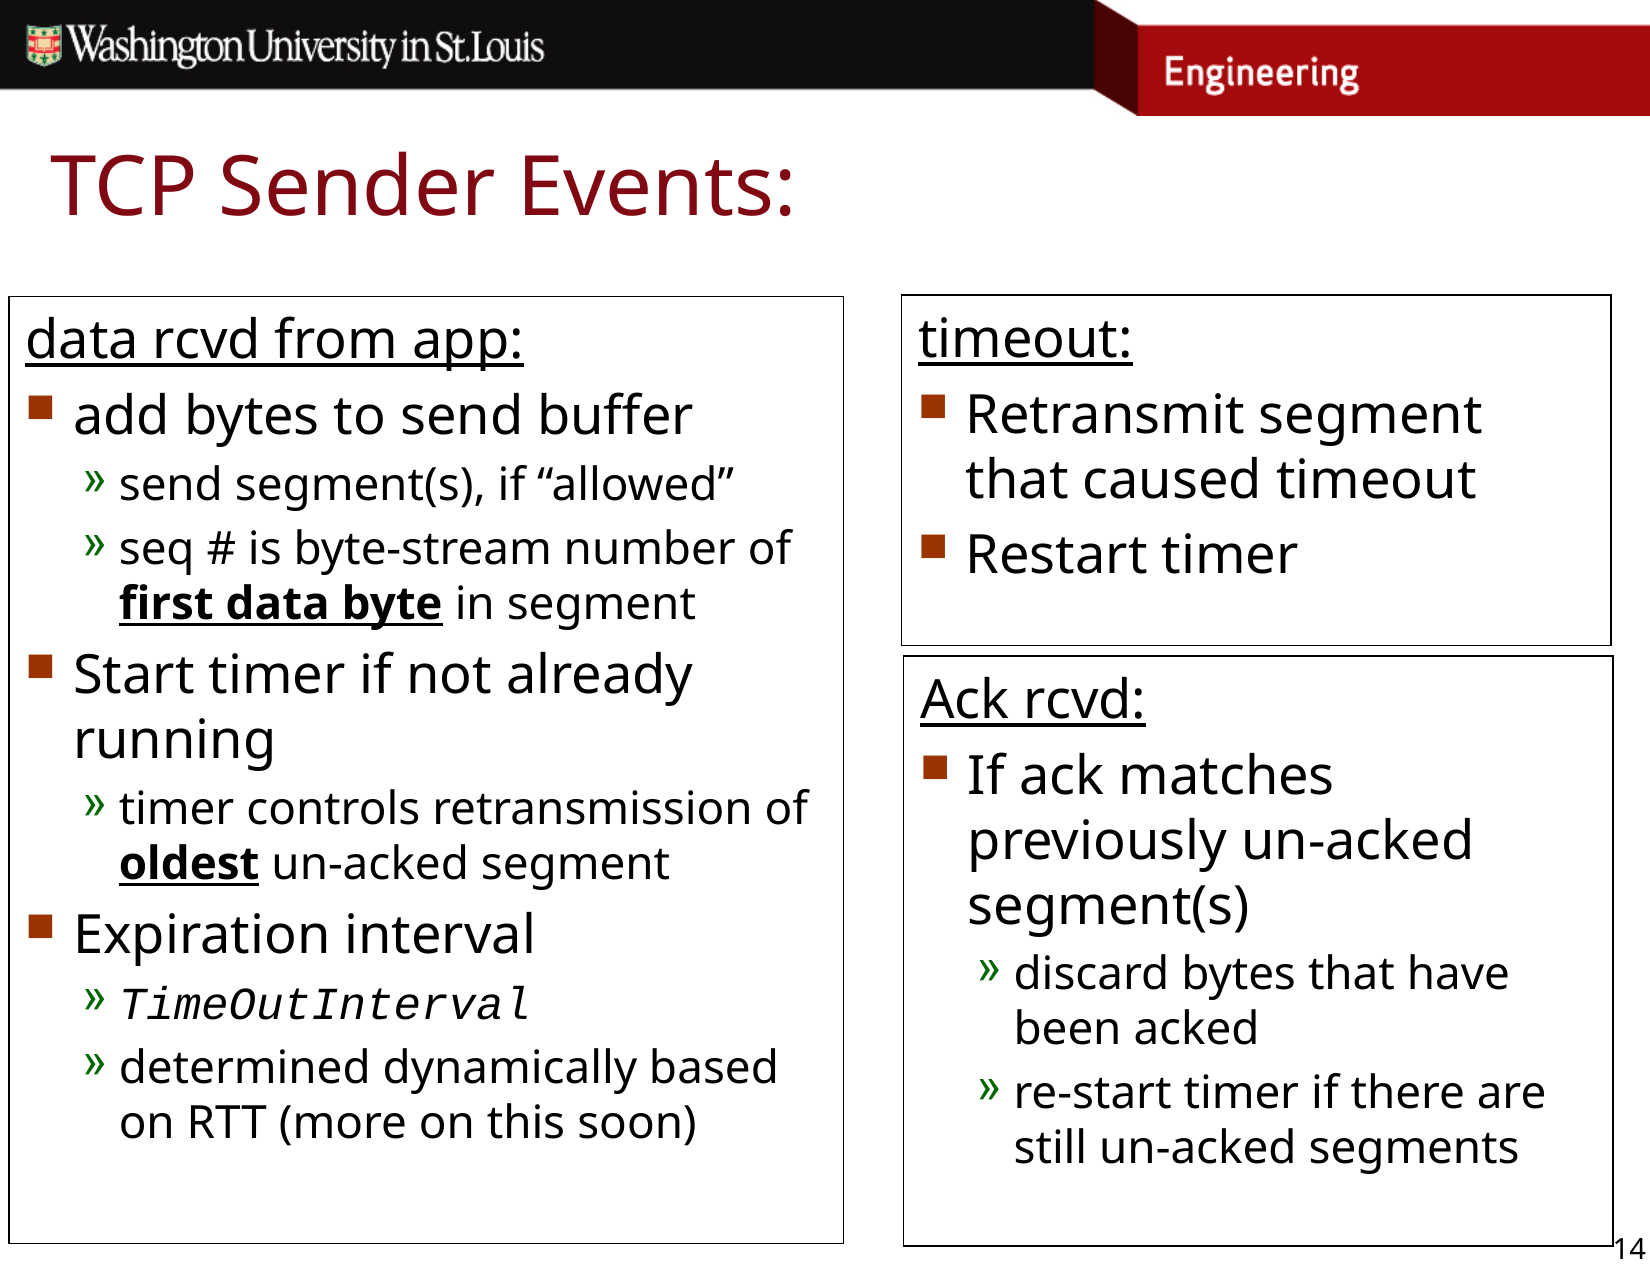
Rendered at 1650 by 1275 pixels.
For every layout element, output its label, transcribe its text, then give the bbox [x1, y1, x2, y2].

text_box Ack rcvd: If ack matches previously un-acked segment(s) discard bytes that have been acked re-start timer if there are still un-acked segments [903, 655, 1614, 1246]
slide_number 14 [1595, 1232, 1647, 1269]
list timeout: Retransmit segment that caused timeout Restart timer [901, 294, 1612, 646]
title TCP Sender Events: [33, 75, 1505, 289]
picture [0, 0, 1650, 116]
list data rcvd from app: add bytes to send buffer send segment(s), if “allowed” seq # is byte-stream number of first data byte in segment Start timer if not already running timer controls retransmission of oldest un-acked segment Expiration interval TimeOutInterval determined dynamically based on RTT (more on this soon) [8, 296, 844, 1244]
